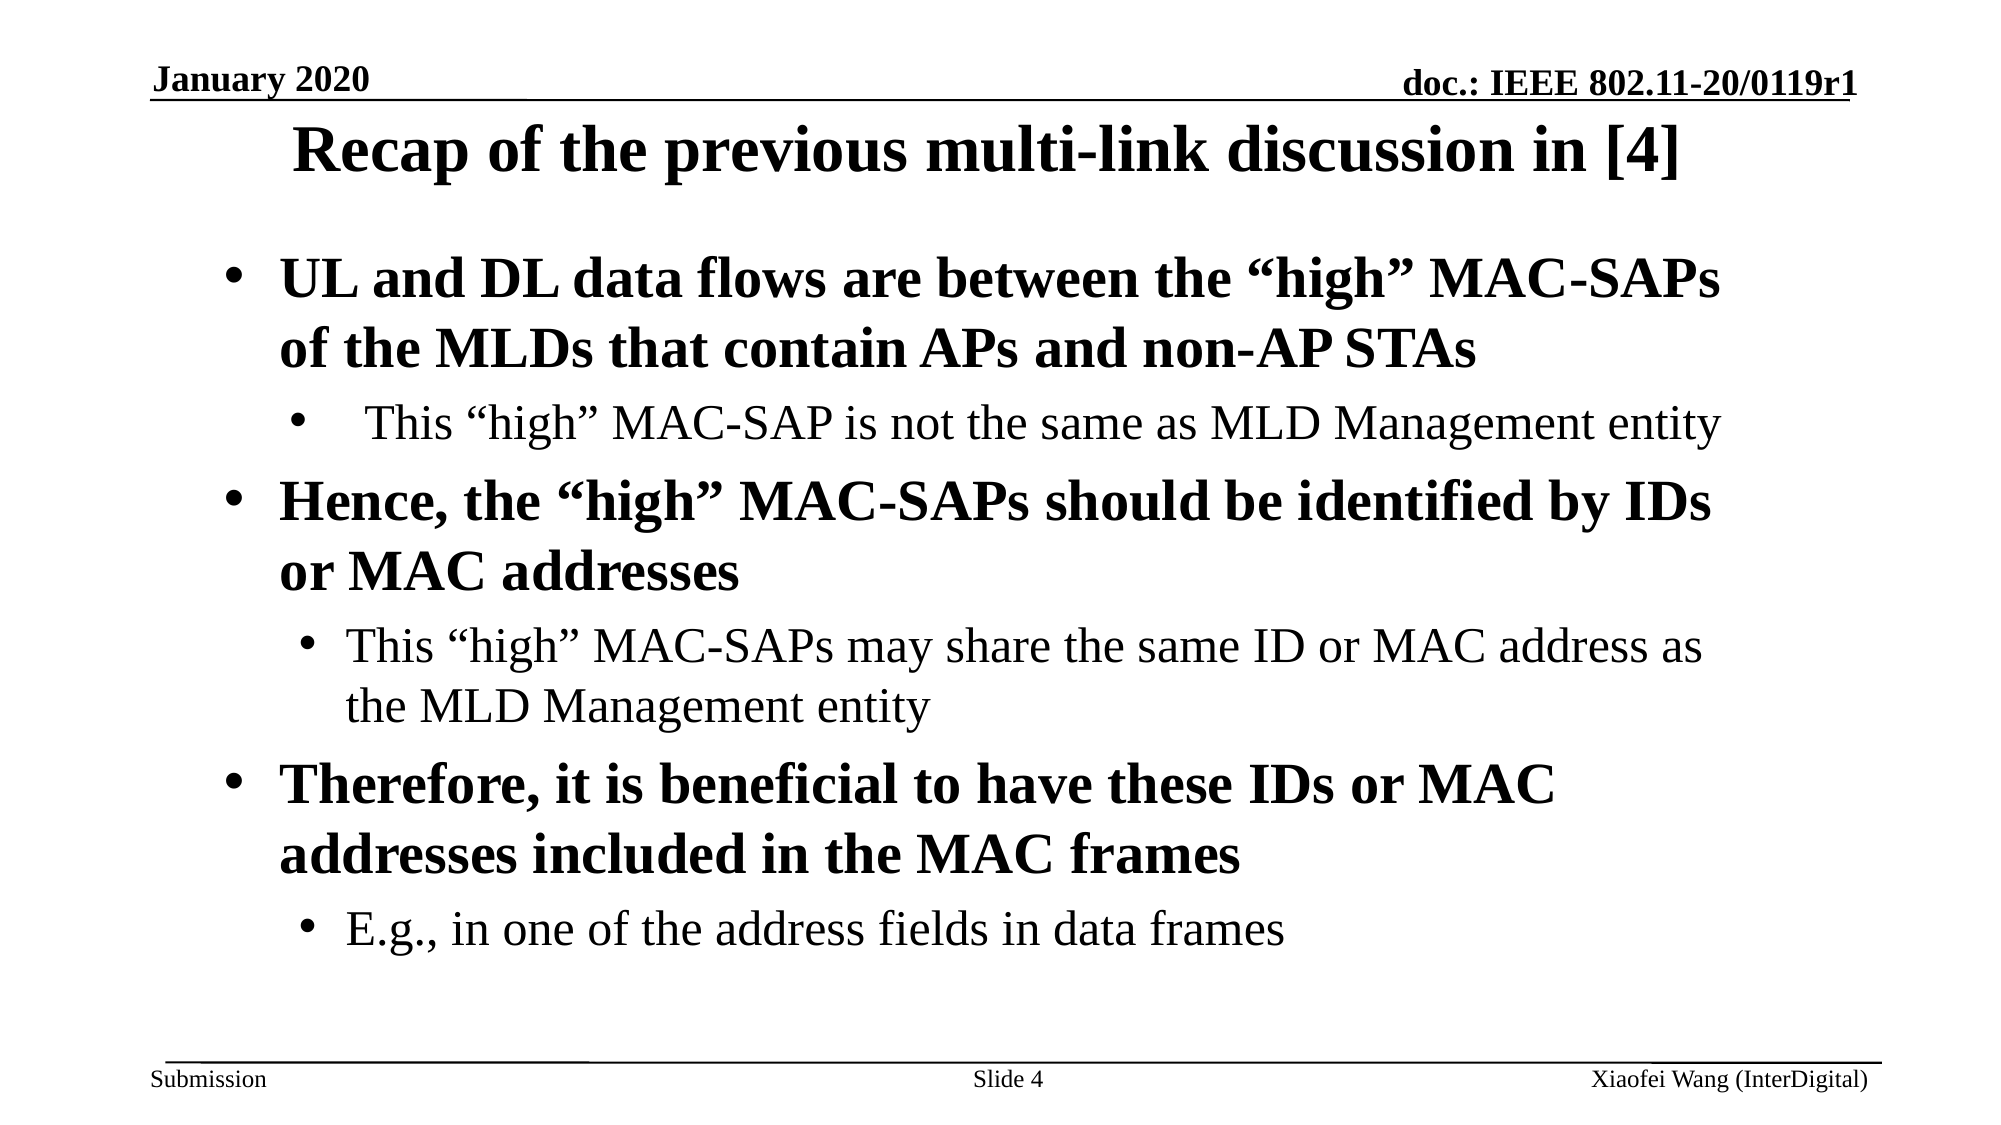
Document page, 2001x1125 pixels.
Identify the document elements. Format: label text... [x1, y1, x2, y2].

list UL and DL data flows are between the “high” MAC-SAPs of the MLDs that contain APs and non-AP STAs This “high” MAC-SAP is not the same as MLD Management entity Hence, the “high” MAC-SAPs should be identified by IDs or MAC addresses This “high” MAC-SAPs may share the same ID or MAC address as the MLD Management entity Therefore, it is beneficial to have these IDs or MAC addresses included in the MAC frames E.g., in one of the address fields in data frames [208, 231, 1769, 907]
slide_number Slide 4 [950, 1061, 1067, 1123]
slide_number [152, 54, 563, 100]
title Recap of the previous multi-link discussion in [4] [208, 56, 1769, 231]
footer Xiaofei Wang (InterDigital) [1171, 1061, 1869, 1093]
